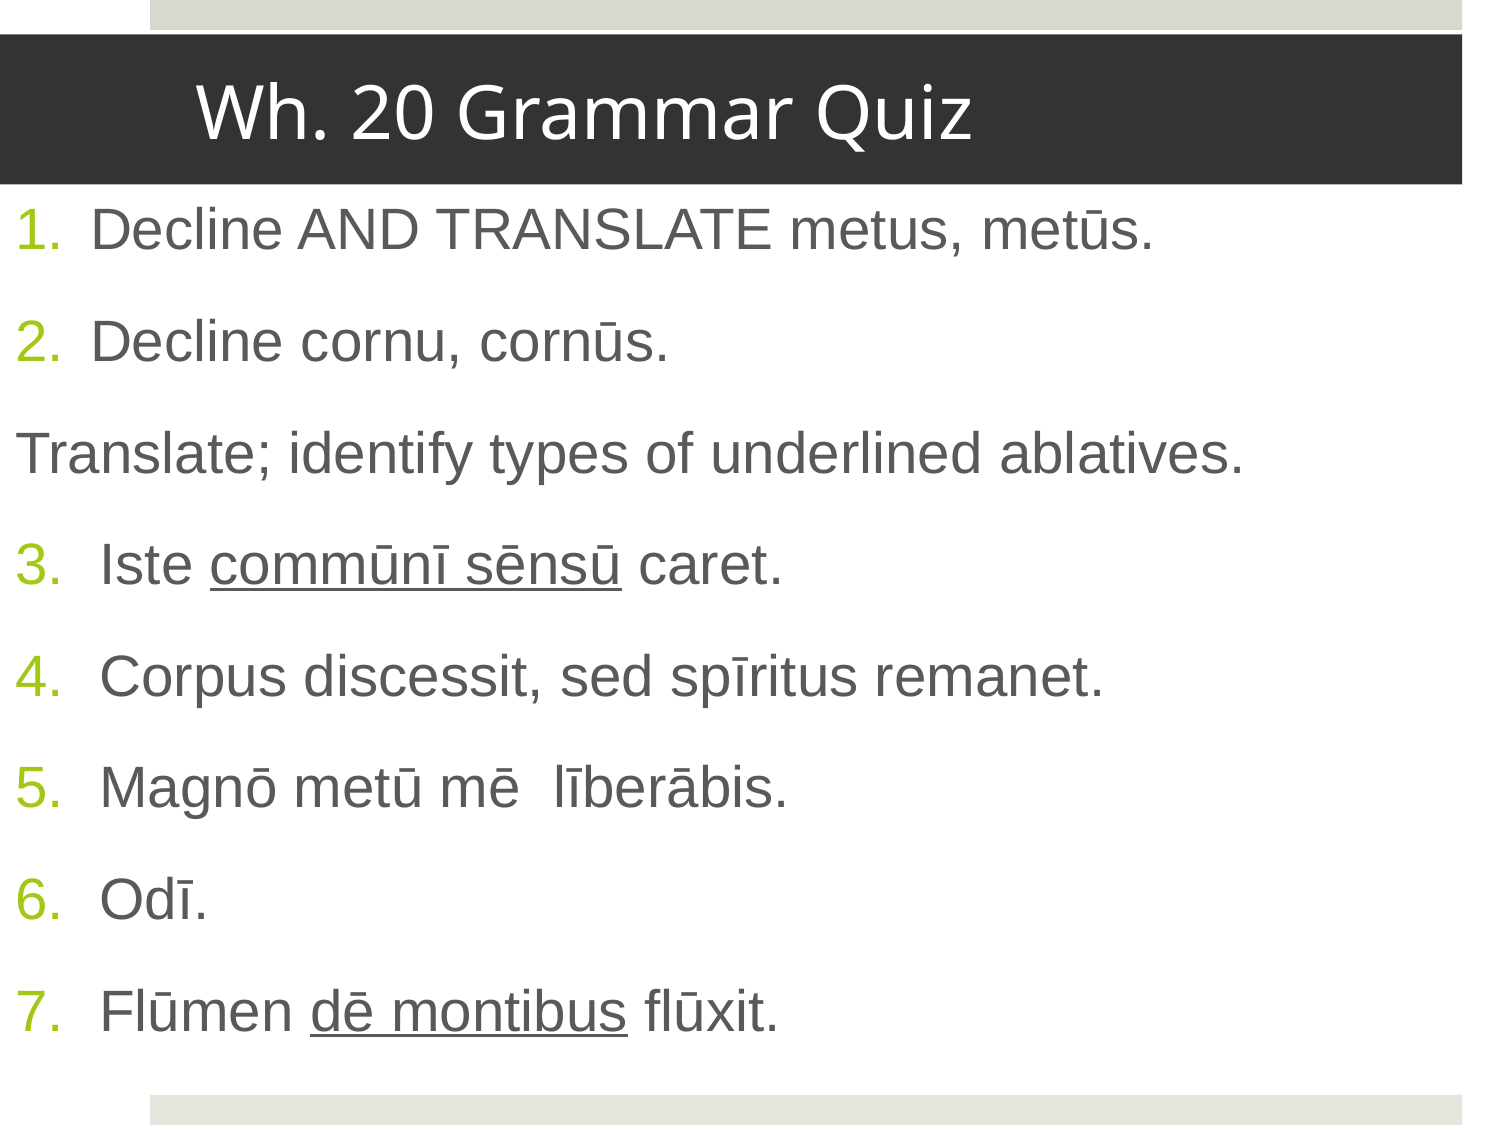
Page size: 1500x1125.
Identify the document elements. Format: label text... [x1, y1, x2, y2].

list Decline AND TRANSLATE metus, metūs. Decline cornu, cornūs. Translate; identify types of underlined ablatives. Iste commūnī sēnsū caret. Corpus discessit, sed spīritus remanet. Magnō metū mē līberābis. Odī. Flūmen dē montibus flūxit. [0, 184, 1500, 1125]
title Wh. 20 Grammar Quiz [0, 34, 1463, 184]
